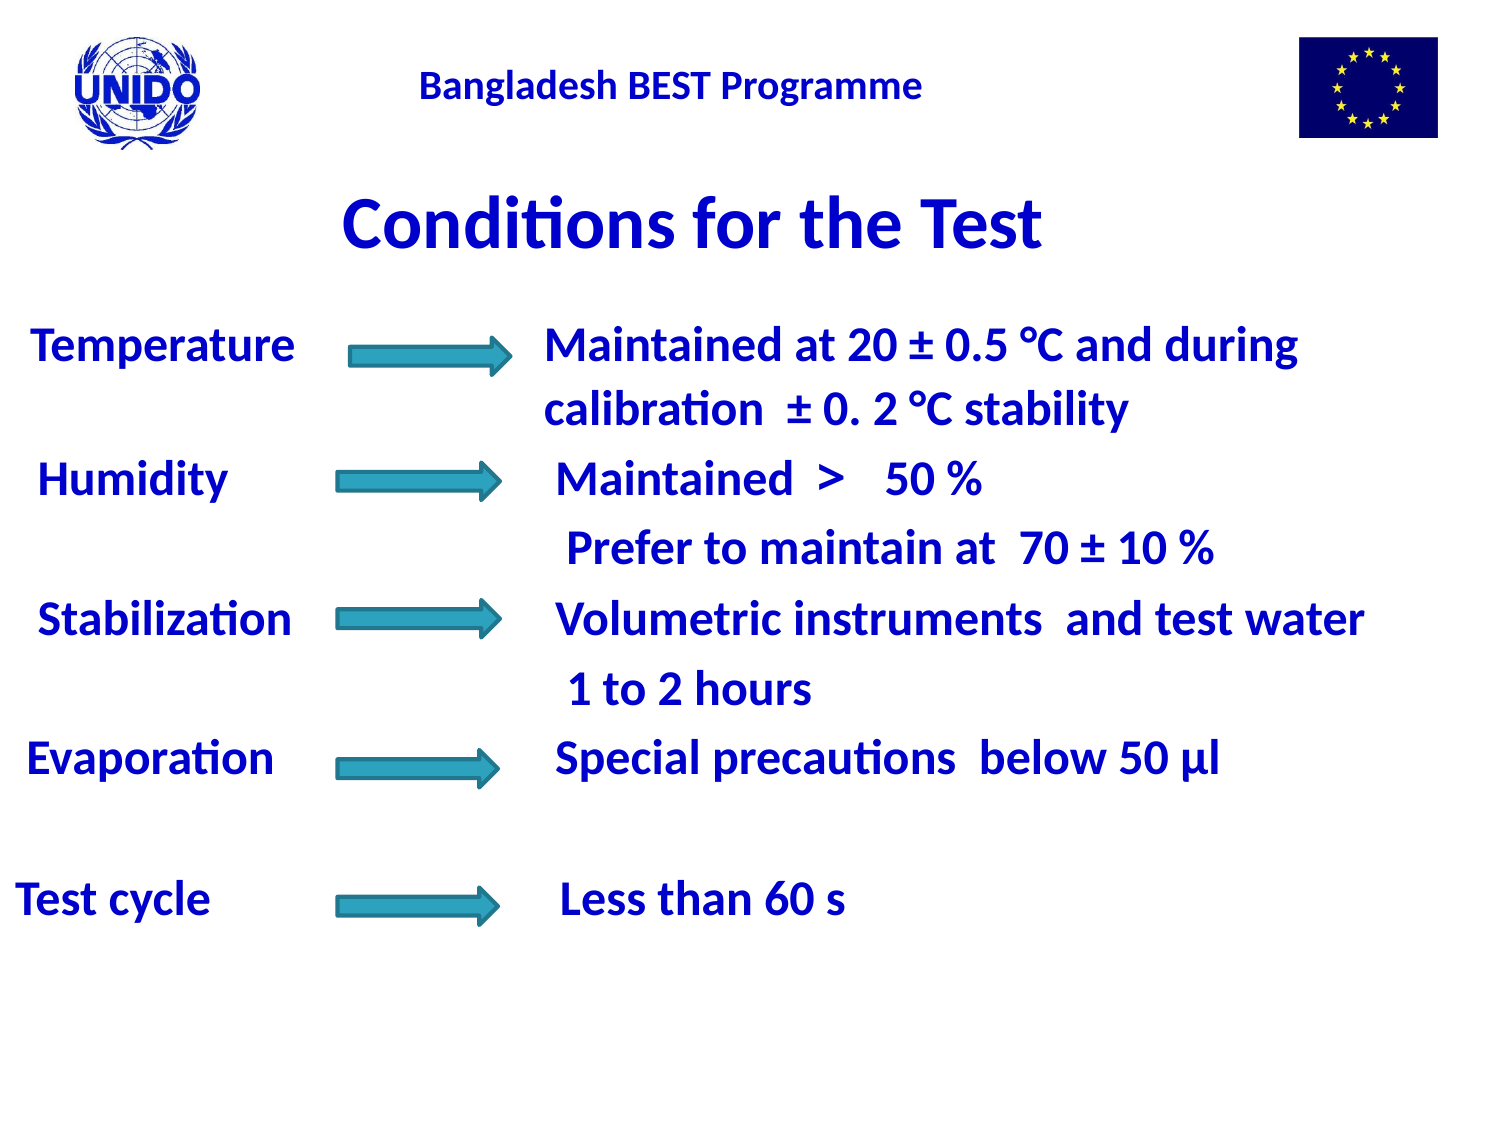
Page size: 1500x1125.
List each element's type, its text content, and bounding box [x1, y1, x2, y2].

text_box [335, 460, 503, 502]
text_box [335, 598, 503, 640]
text_box M [347, 335, 513, 377]
picture [1299, 37, 1438, 138]
picture [74, 37, 201, 151]
subtitle Temperature Maintained at 20 ± 0.5 °C and during calibration ± 0. 2 °C stability Humidity Maintained > 50 % Prefer to maintain at 70 ± 10 % Stabilization Volumetric instruments and test water 1 to 2 hours Evaporation Special precautions below 50 µl Test cycle Less than 60 s [0, 287, 1500, 1038]
text_box [335, 748, 501, 790]
text_box Bangladesh BEST Programme [337, 50, 1075, 115]
title Conditions for the Test [249, 149, 1138, 287]
text_box [335, 885, 501, 927]
